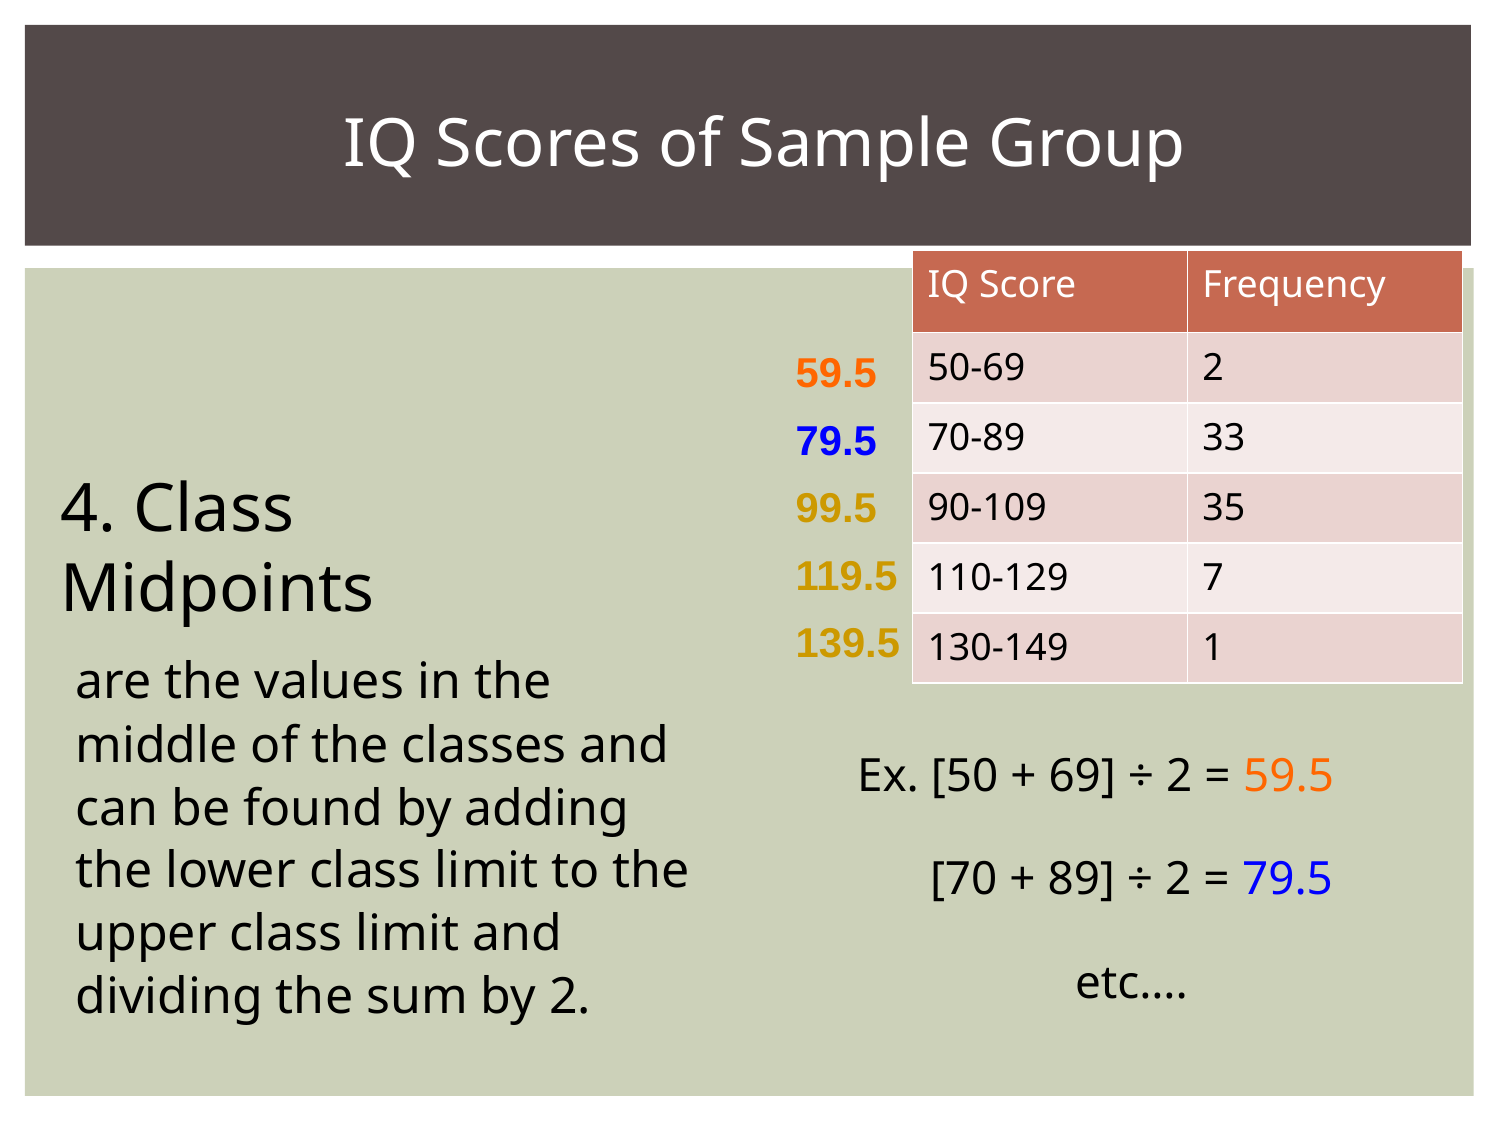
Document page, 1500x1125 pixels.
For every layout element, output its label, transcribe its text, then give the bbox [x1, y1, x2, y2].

text_box 59.5 79.5 99.5 119.5 139.5 [780, 321, 970, 741]
table_header Frequency [1188, 251, 1462, 332]
text_box 4. Class Midpoints [45, 457, 390, 633]
table_cell 130-149 [970, 614, 1187, 682]
table_cell 1 [1188, 614, 1462, 682]
table_cell 7 [1188, 544, 1462, 612]
text_box Ex. [50 + 69] ÷ 2 = 59.5 [70 + 89] ÷ 2 = 79.5 etc…. [788, 735, 1403, 1015]
table_cell 70-89 [970, 404, 1187, 472]
table_cell 2 [1188, 333, 1462, 402]
text_box are the values in the middle of the classes and can be found by adding the lower class limit to the upper class limit and dividing the sum by 2. [60, 638, 721, 1032]
table_cell 35 [1188, 474, 1462, 542]
text_box IQ Scores of Sample Group [60, 34, 1471, 245]
table_header IQ Score [913, 251, 1187, 332]
table_cell 50-69 [970, 333, 1187, 402]
table_cell 90-109 [970, 474, 1187, 542]
table_cell 33 [1188, 404, 1462, 472]
table_cell 110-129 [970, 544, 1187, 612]
